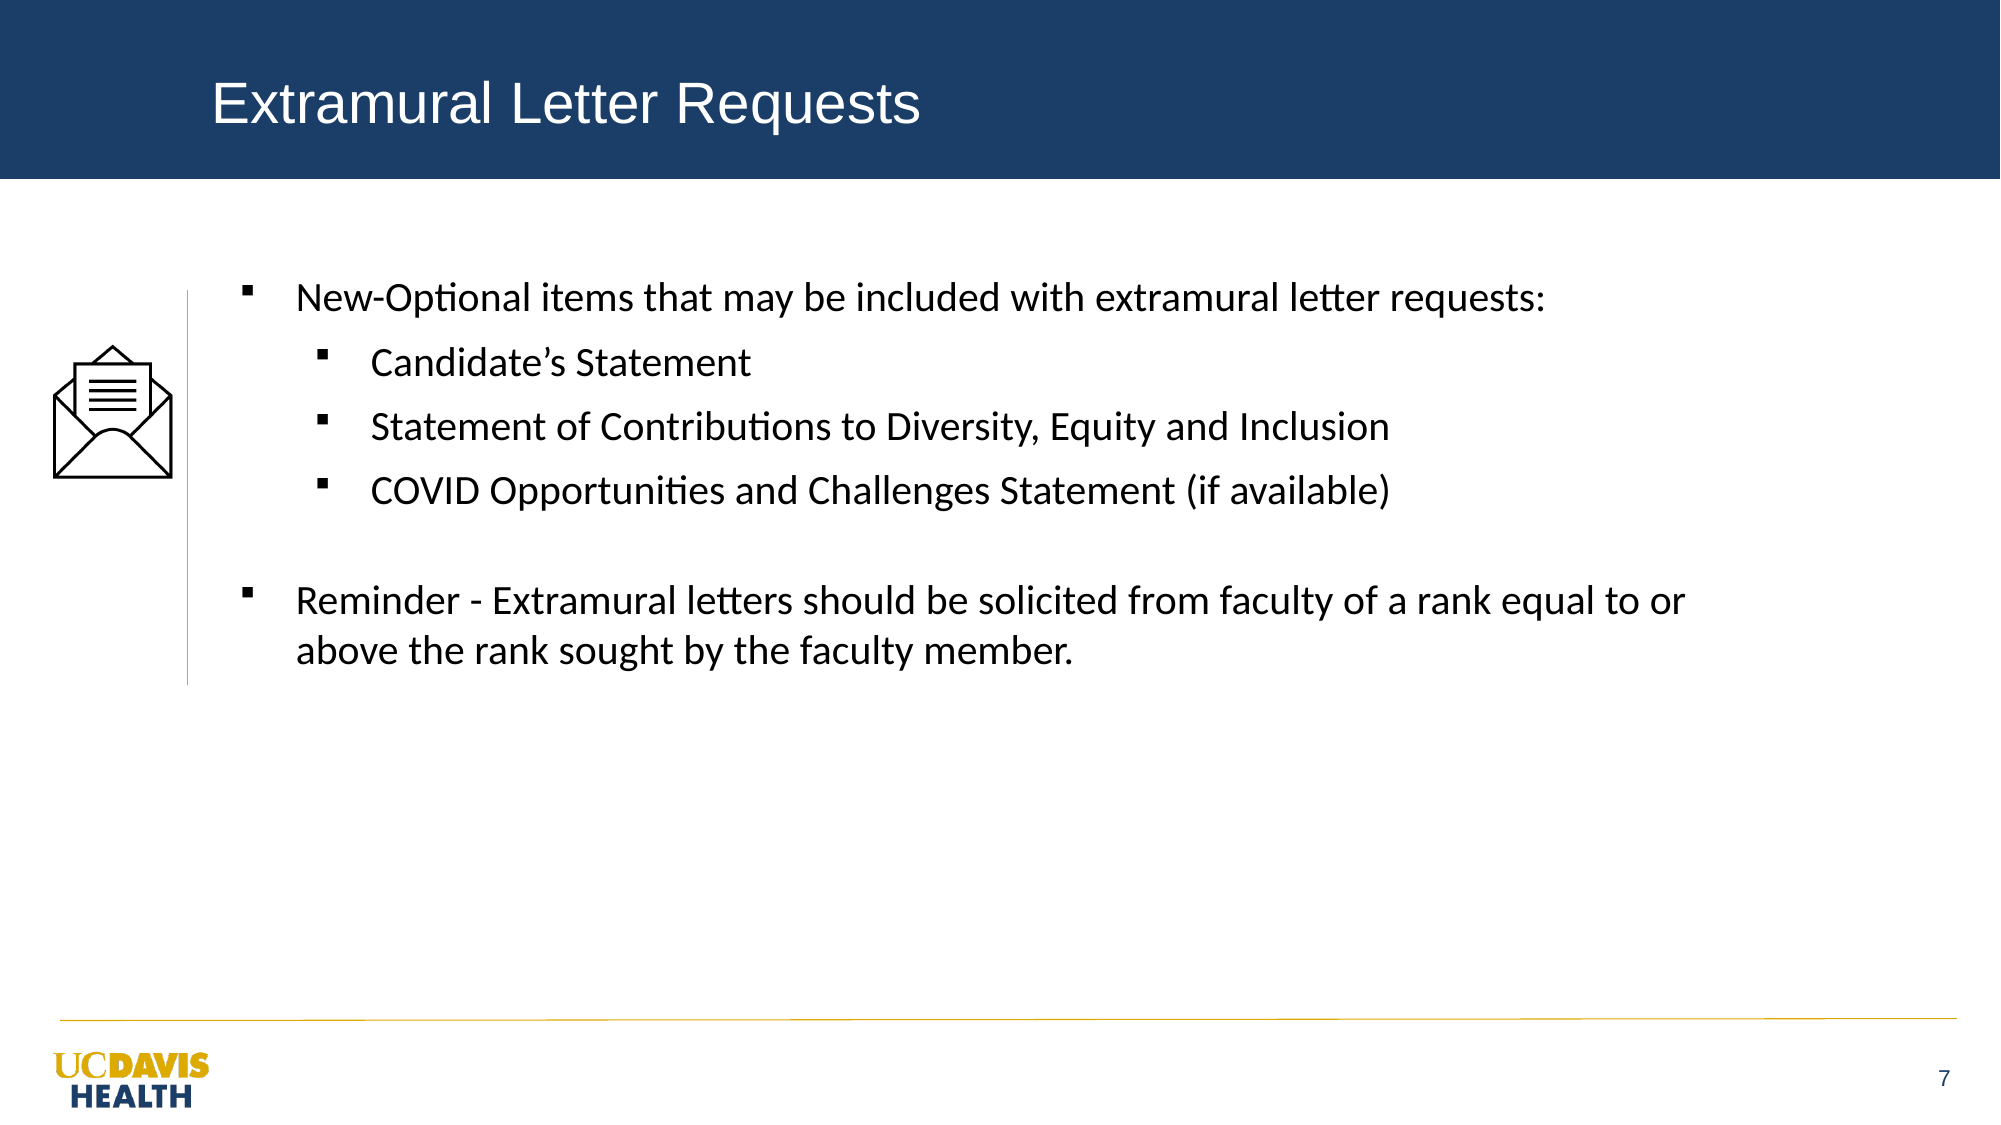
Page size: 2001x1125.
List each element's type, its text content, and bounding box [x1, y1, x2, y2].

title Extramural Letter Requests [209, 63, 1893, 253]
text_box New-Optional items that may be included with extramural letter requests: Candidate’s Statement Statement of Contributions to Diversity, Equity and Inclusion COVID Opportunities and Challenges Statement (if available) [237, 255, 1762, 513]
picture [37, 337, 188, 488]
text_box 7 [1931, 1063, 1958, 1092]
text_box Reminder - Extramural letters should be solicited from faculty of a rank equal to or above the rank sought by the faculty member. [237, 558, 1749, 673]
text_box [0, 0, 2000, 179]
picture [31, 1033, 230, 1125]
